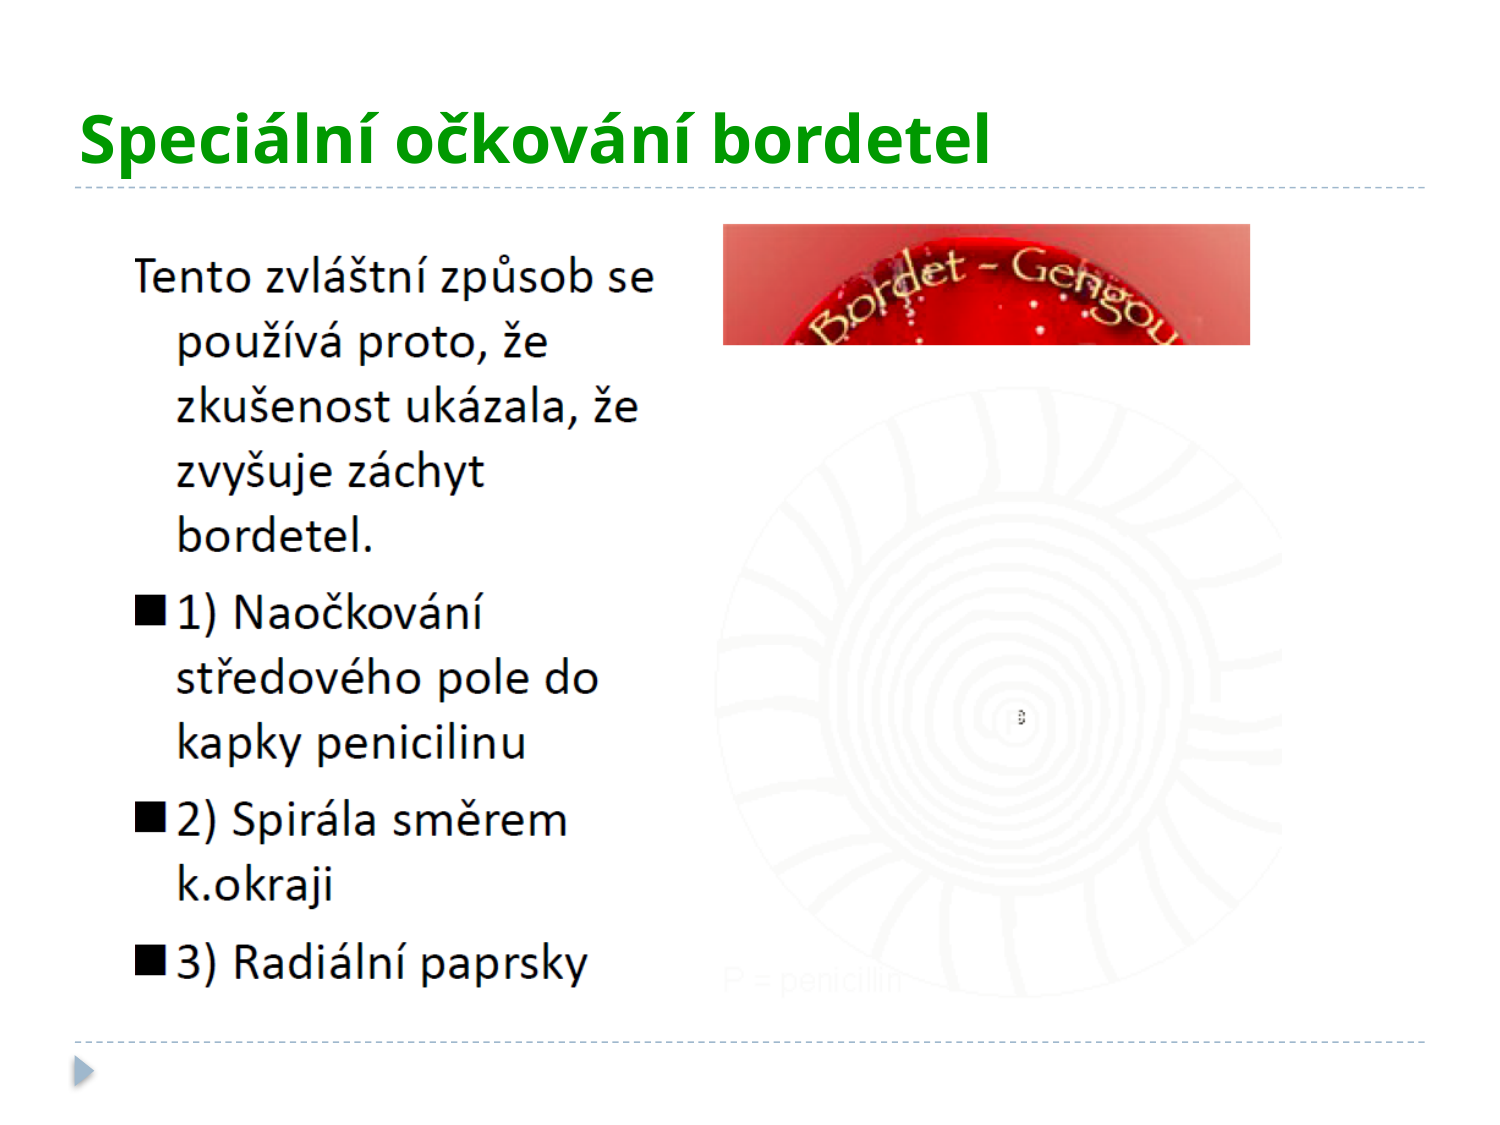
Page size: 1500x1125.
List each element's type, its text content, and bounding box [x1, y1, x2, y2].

title Speciální očkování bordetel [64, 0, 1425, 184]
picture [135, 195, 1283, 1001]
